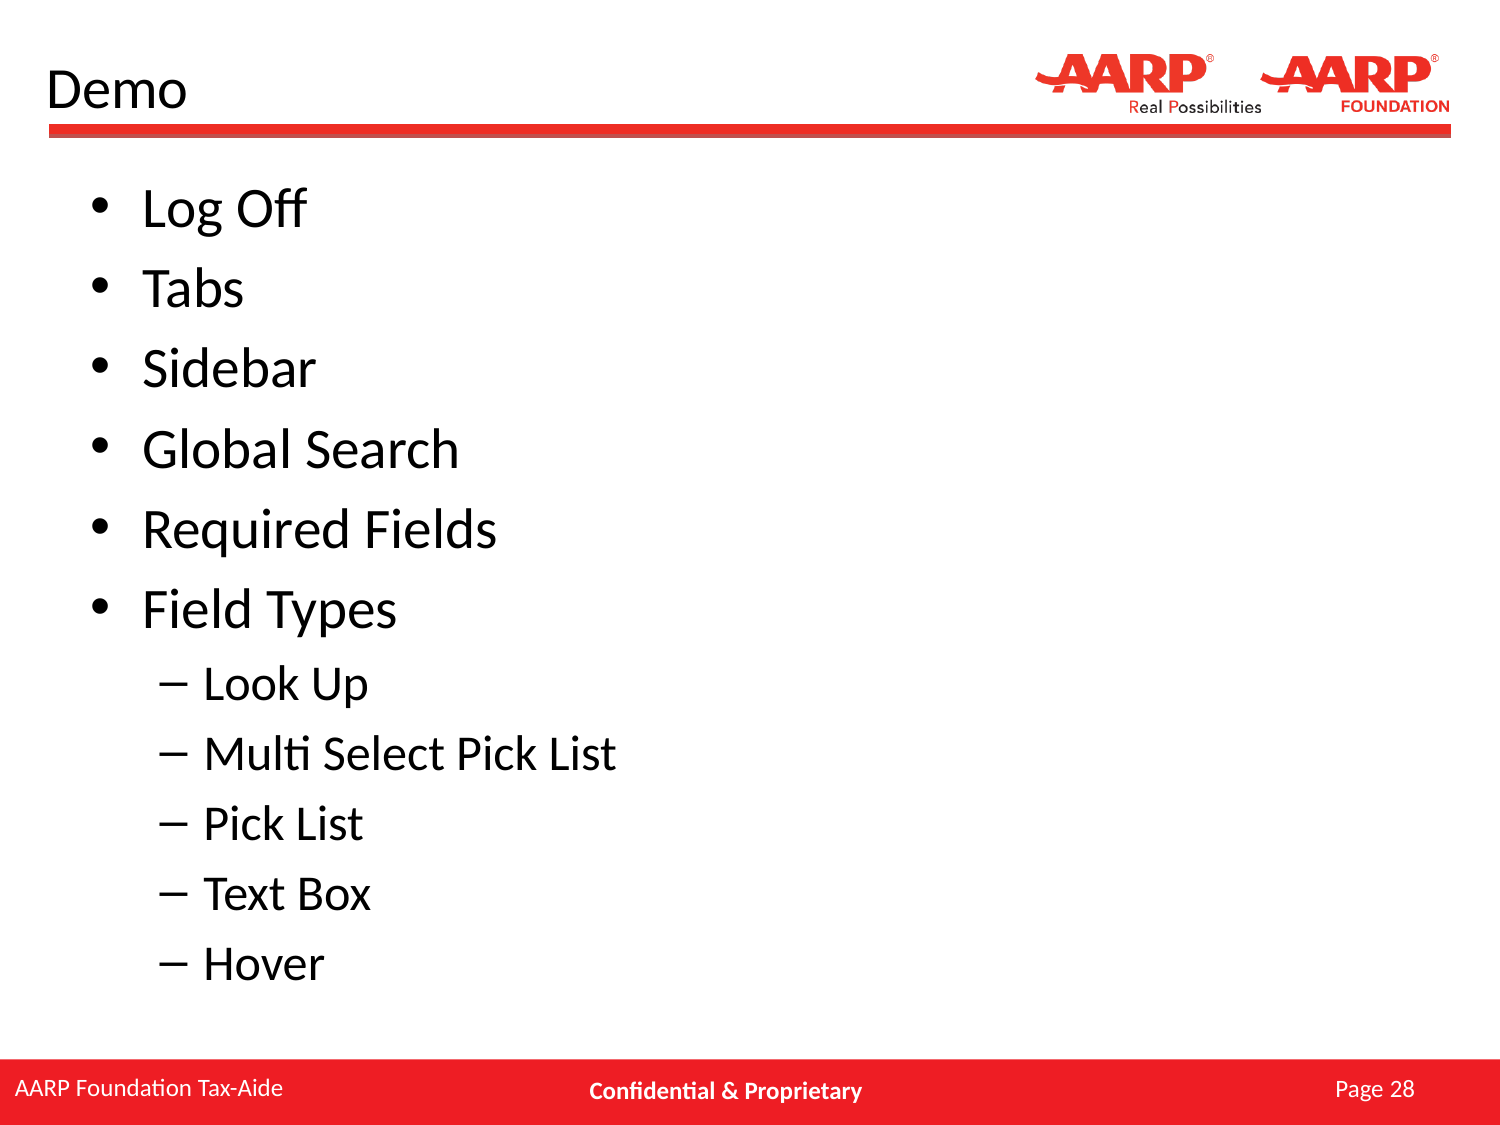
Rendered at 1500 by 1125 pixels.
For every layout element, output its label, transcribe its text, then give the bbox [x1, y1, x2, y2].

title Demo [31, 45, 993, 125]
slide_number Page 28 [1080, 1065, 1430, 1125]
list Log Off Tabs Sidebar Global Search Required Fields Field Types Look Up Multi Select Pick List Pick List Text Box Hover [75, 162, 1425, 1005]
picture [1035, 54, 1449, 113]
